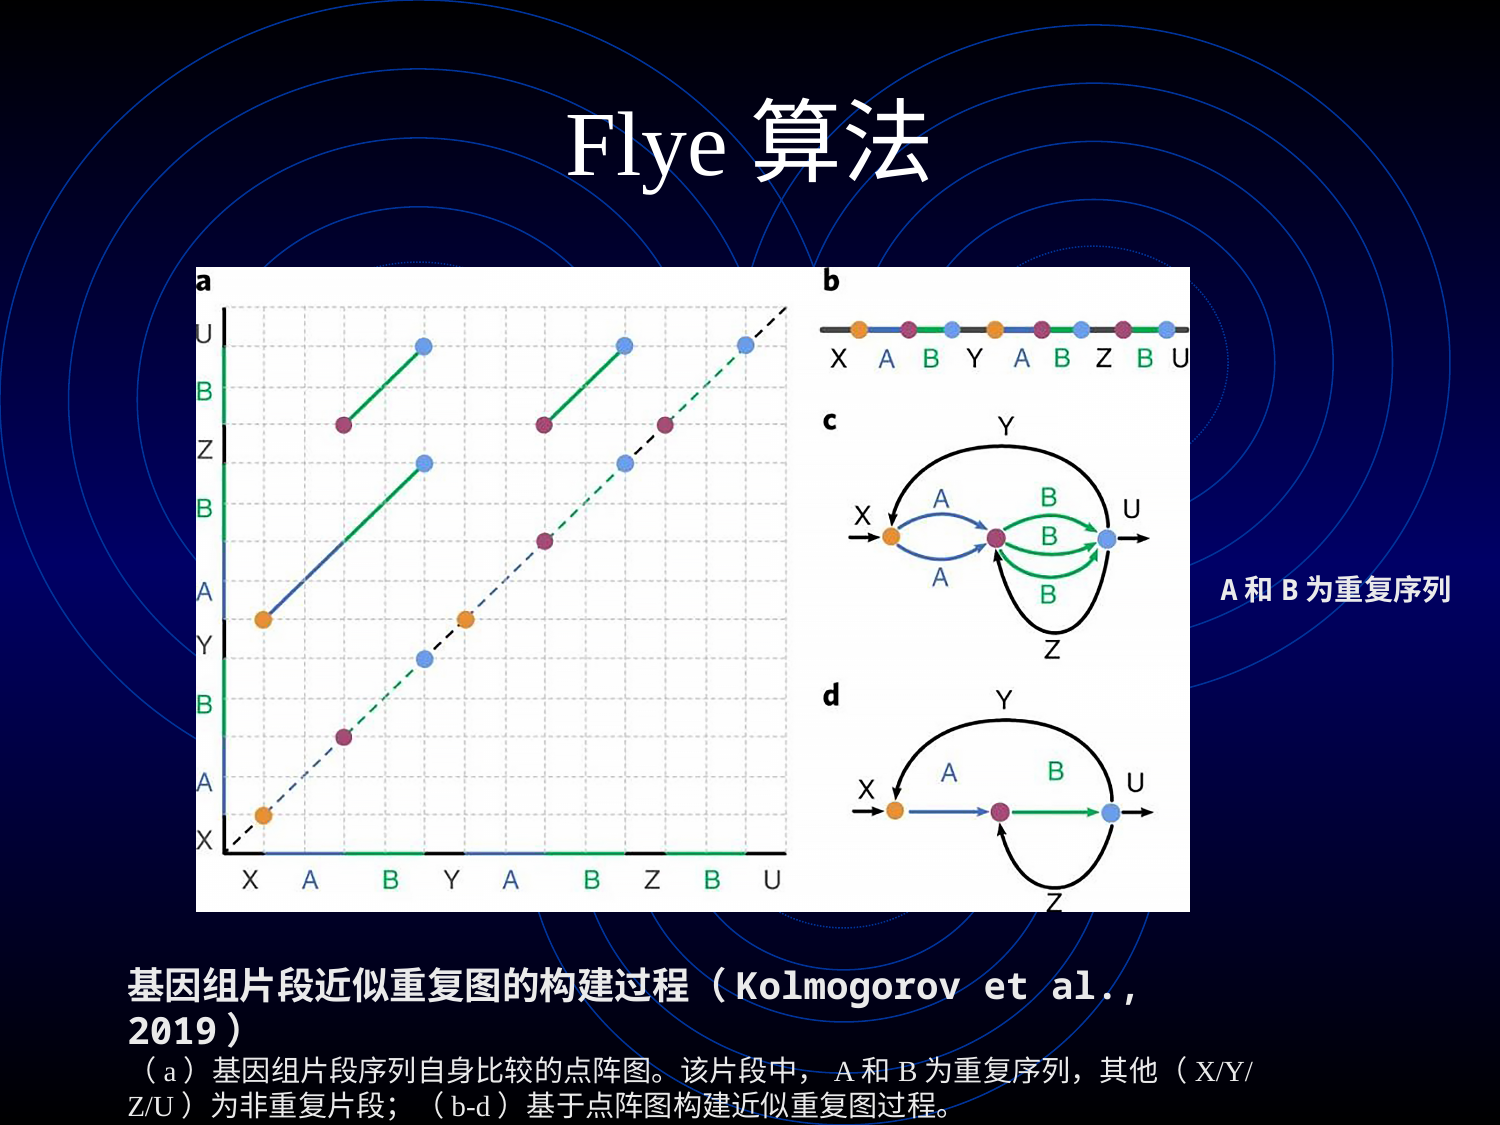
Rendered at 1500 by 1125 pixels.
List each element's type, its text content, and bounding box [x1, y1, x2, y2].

title Flye算法 [112, 99, 1388, 288]
text_box A和B为重复序列 [1205, 564, 1467, 614]
picture [195, 267, 1190, 912]
text_box 基因组片段近似重复图的构建过程（Kolmogorov et al., 2019） （a）基因组片段序列自身比较的点阵图。该片段中，A和B为重复序列，其他（X/Y/Z/U）为非重复片段；（b-d）基于点阵图构建近似重复图过程。 [112, 954, 1303, 1125]
